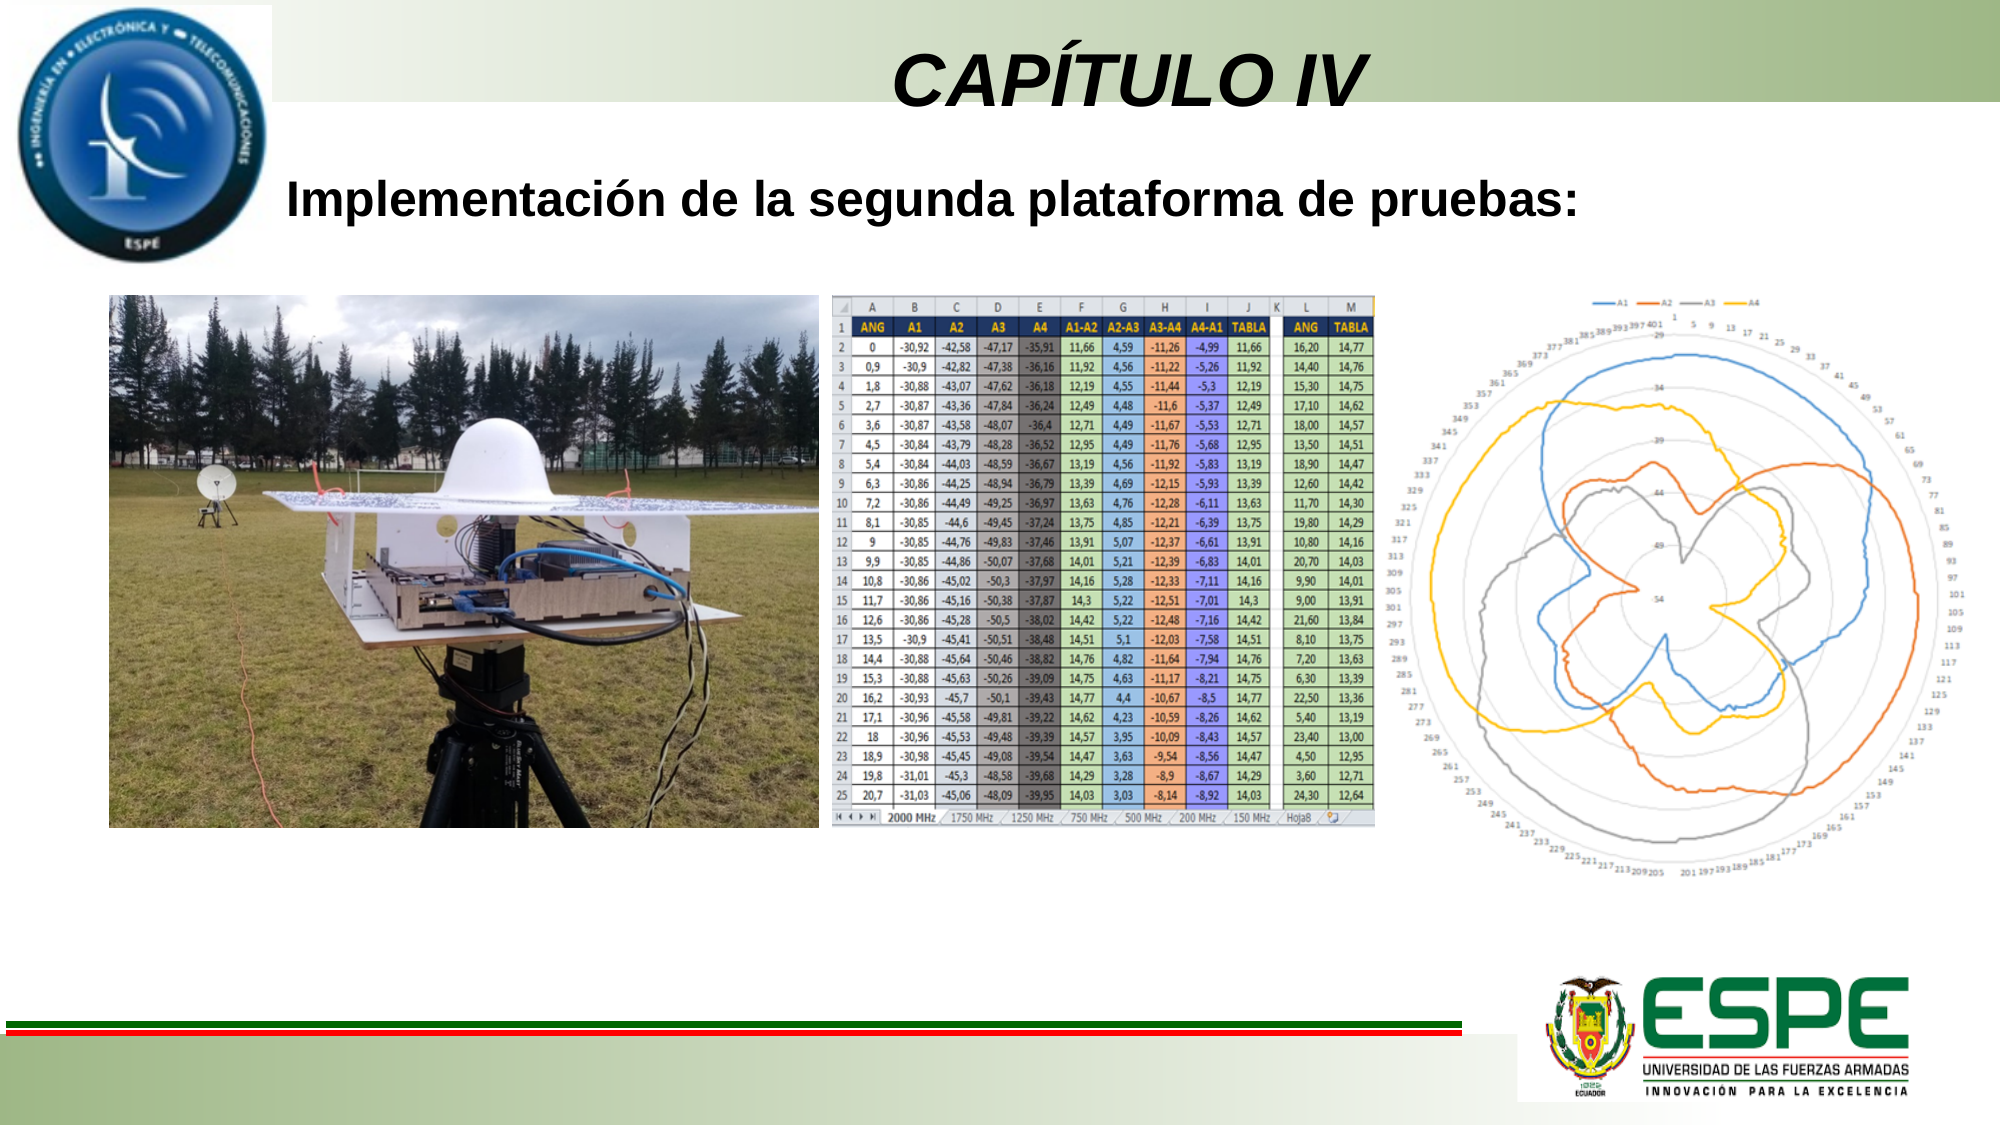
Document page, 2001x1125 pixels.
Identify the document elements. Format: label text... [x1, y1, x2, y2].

picture [109, 295, 820, 829]
picture [1517, 972, 1932, 1102]
text_box Implementación de la segunda plataforma de pruebas: [271, 159, 1968, 295]
picture [831, 295, 1968, 881]
title CAPÍTULO IV [276, 23, 2000, 137]
picture [10, 5, 273, 270]
